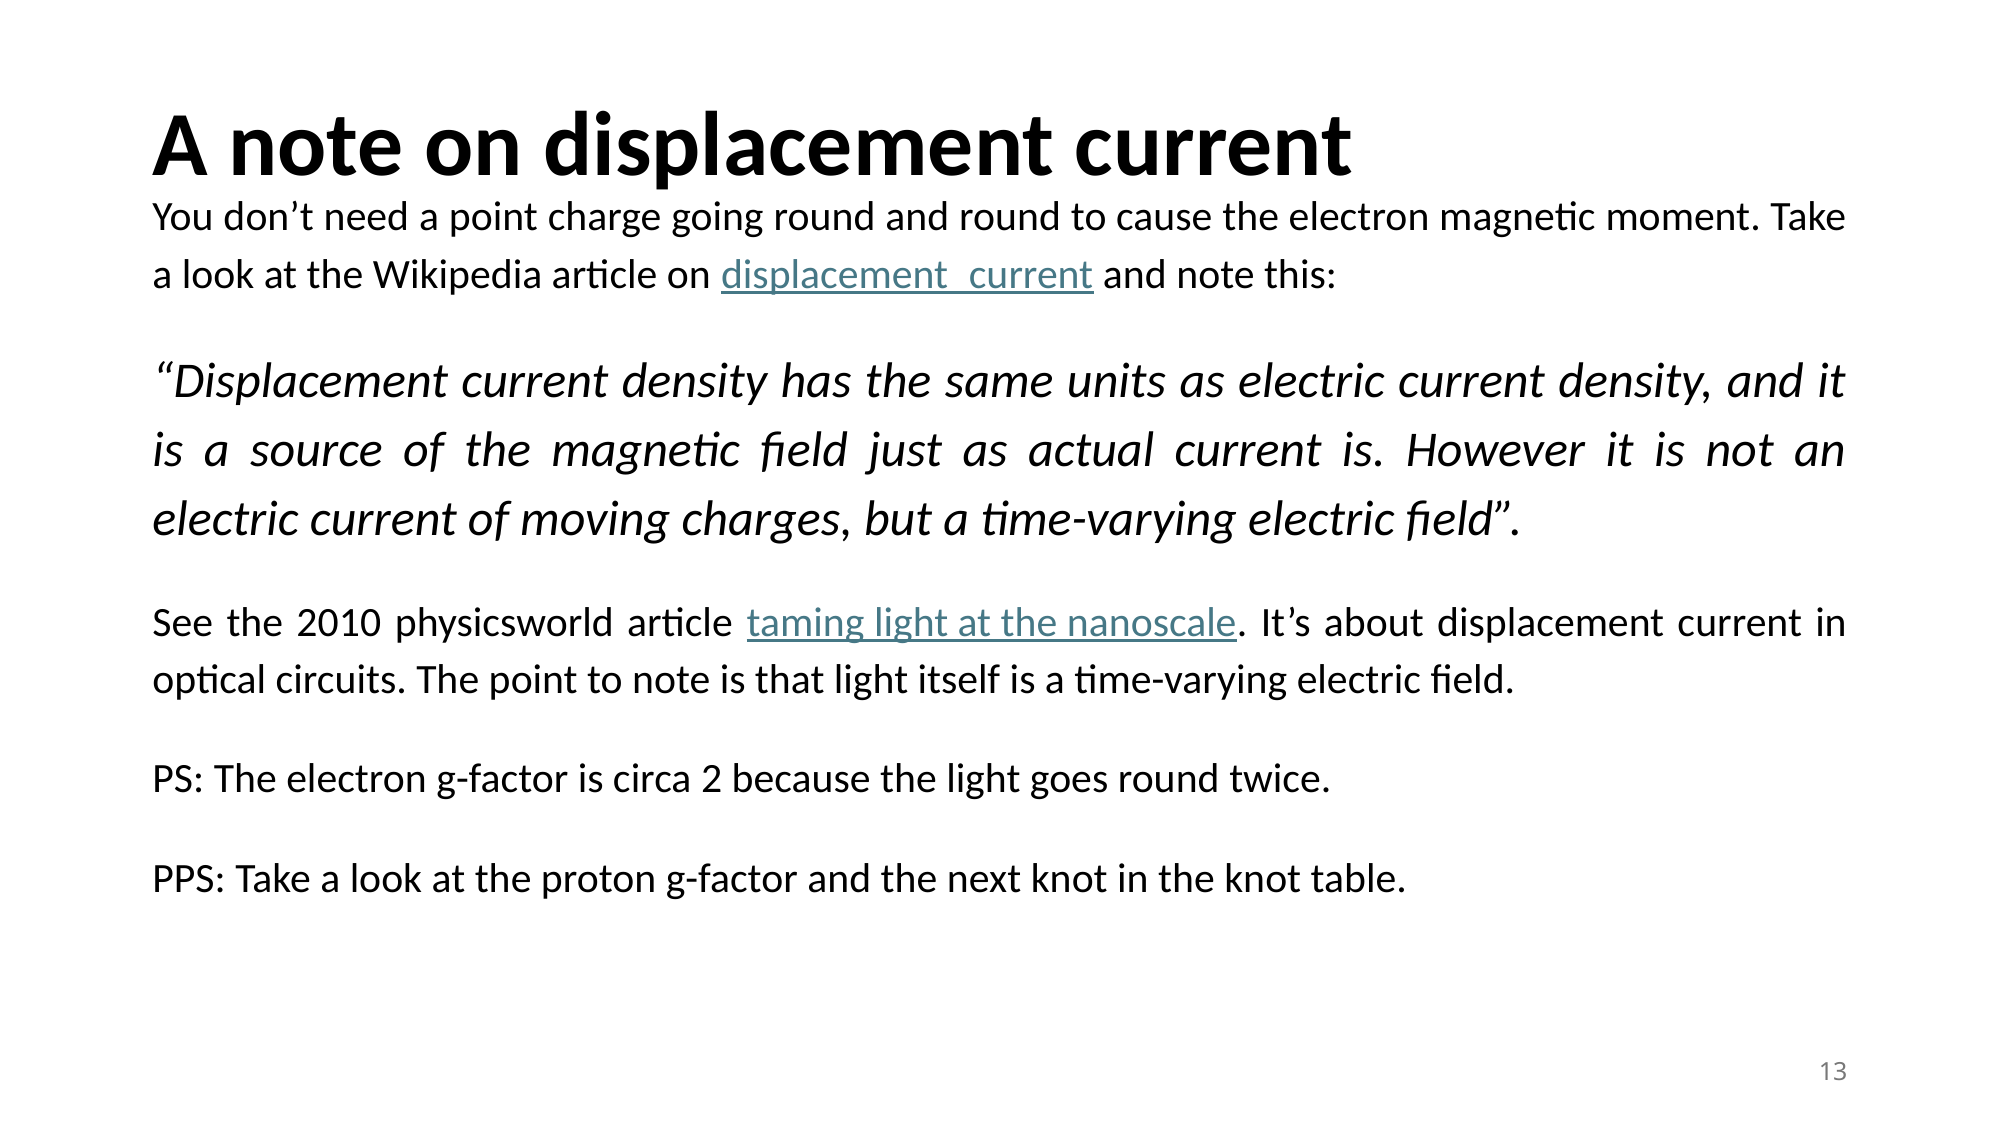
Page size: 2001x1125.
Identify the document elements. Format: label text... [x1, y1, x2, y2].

title A note on displacement current [137, 59, 1863, 174]
slide_number 13 [1412, 1042, 1863, 1103]
list You don’t need a point charge going round and round to cause the electron magnetic moment. Take a look at the Wikipedia article on displacement_current and note this: “Displacement current density has the same units as electric current density, and it is a source of the magnetic field just as actual current is. However it is not an electric current of moving charges, but a time-varying electric field”. See the 2010 physicsworld article taming light at the nanoscale. It’s about displacement current in optical circuits. The point to note is that light itself is a time-varying electric field. PS: The electron g-factor is circa 2 because the light goes round twice. PPS: Take a look at the proton g-factor and the next knot in the knot table. [137, 174, 1863, 1014]
